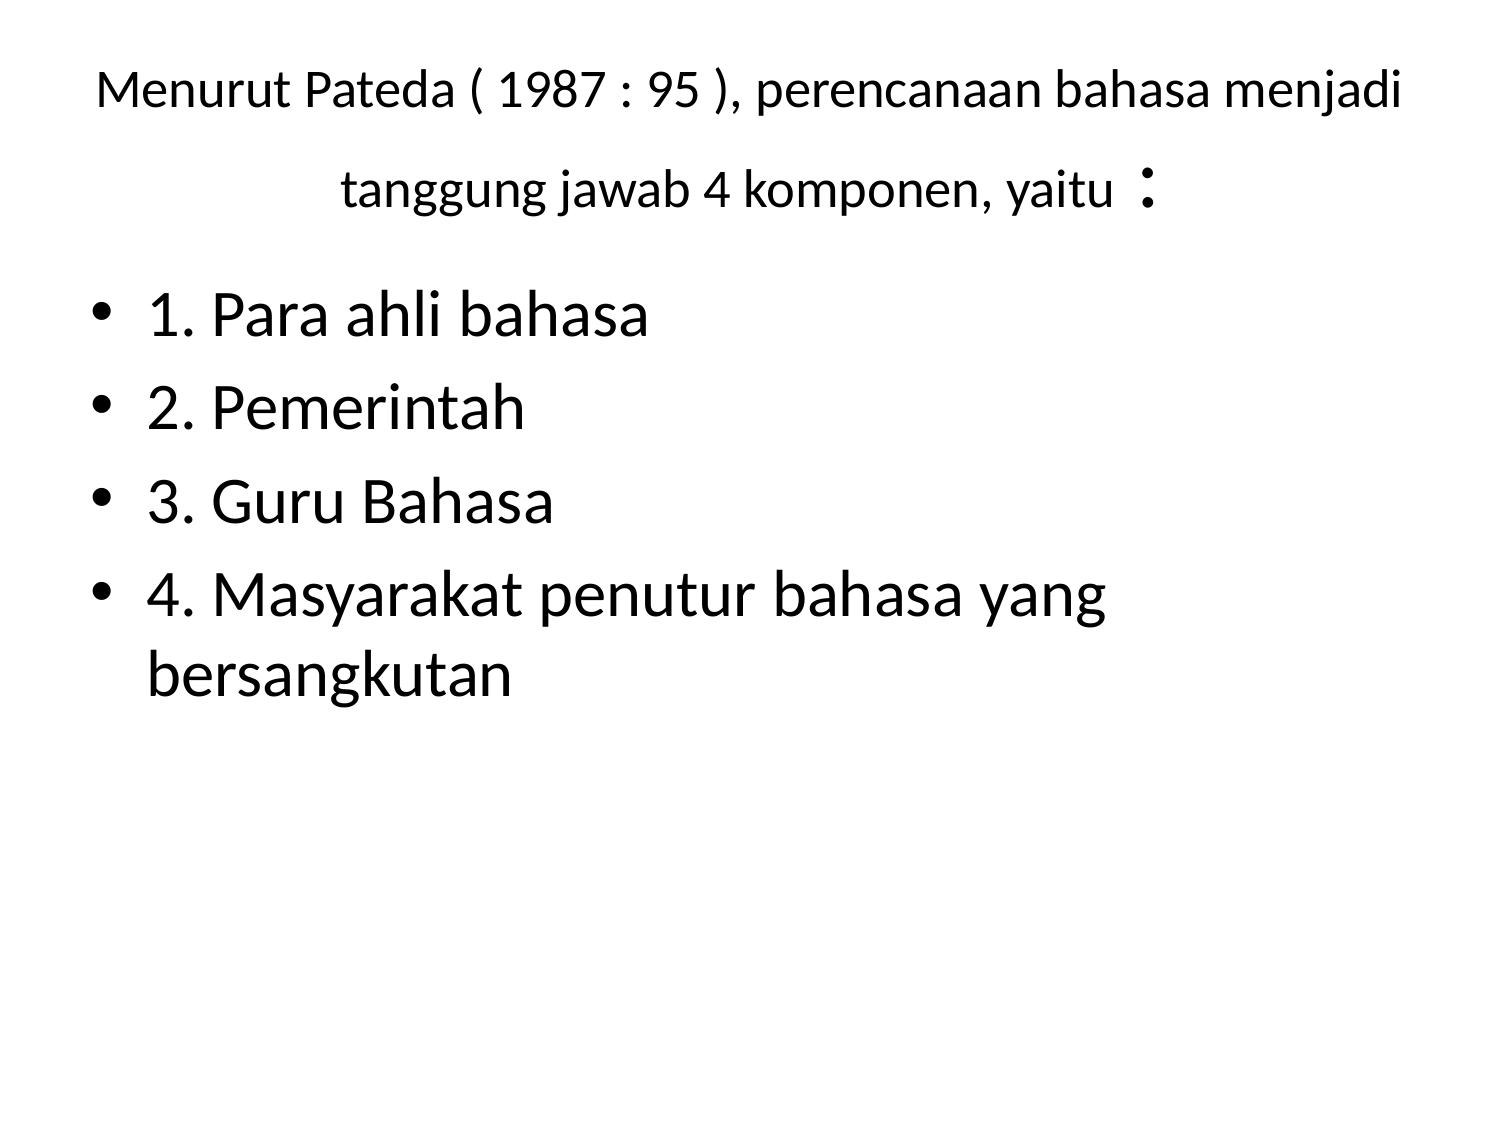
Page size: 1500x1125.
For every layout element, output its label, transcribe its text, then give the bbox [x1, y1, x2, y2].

list 1. Para ahli bahasa 2. Pemerintah 3. Guru Bahasa 4. Masyarakat penutur bahasa yang bersangkutan [75, 262, 1425, 1005]
title Menurut Pateda ( 1987 : 95 ), perencanaan bahasa menjadi tanggung jawab 4 komponen, yaitu : [75, 45, 1425, 233]
